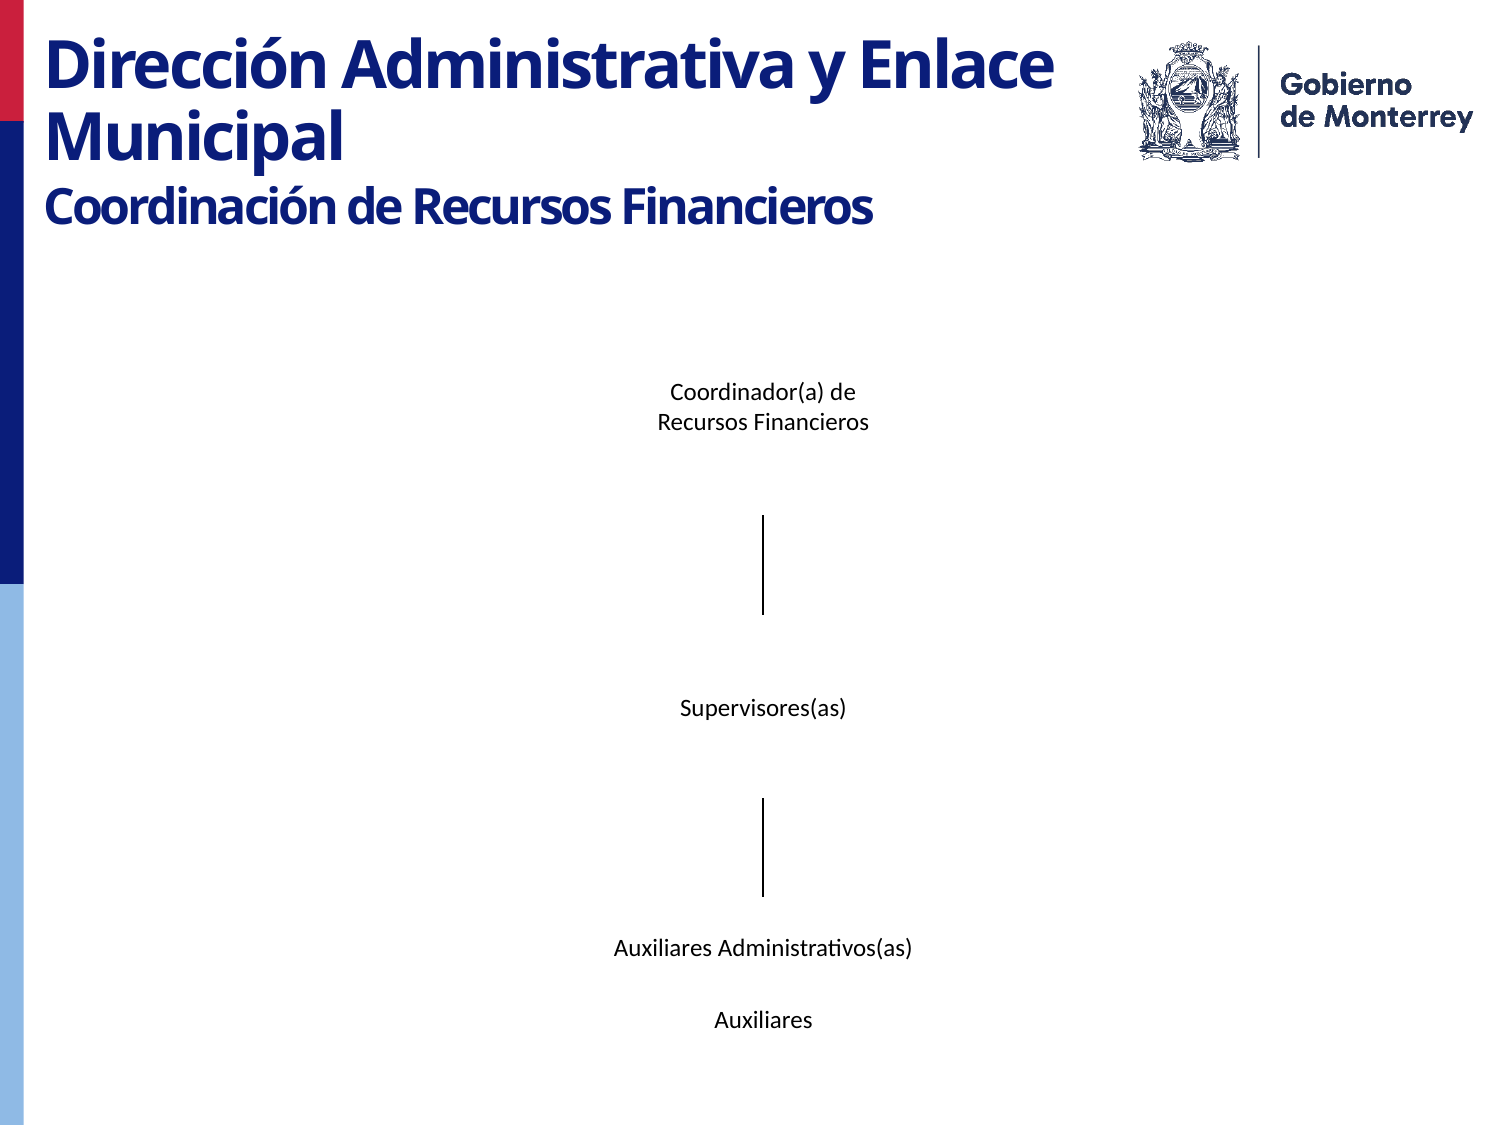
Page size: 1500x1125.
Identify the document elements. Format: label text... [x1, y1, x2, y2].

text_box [408, 295, 1119, 1071]
picture [1149, 30, 1483, 173]
text_box Dirección Administrativa y Enlace Municipal Coordinación de Recursos Financieros [28, 23, 1149, 243]
